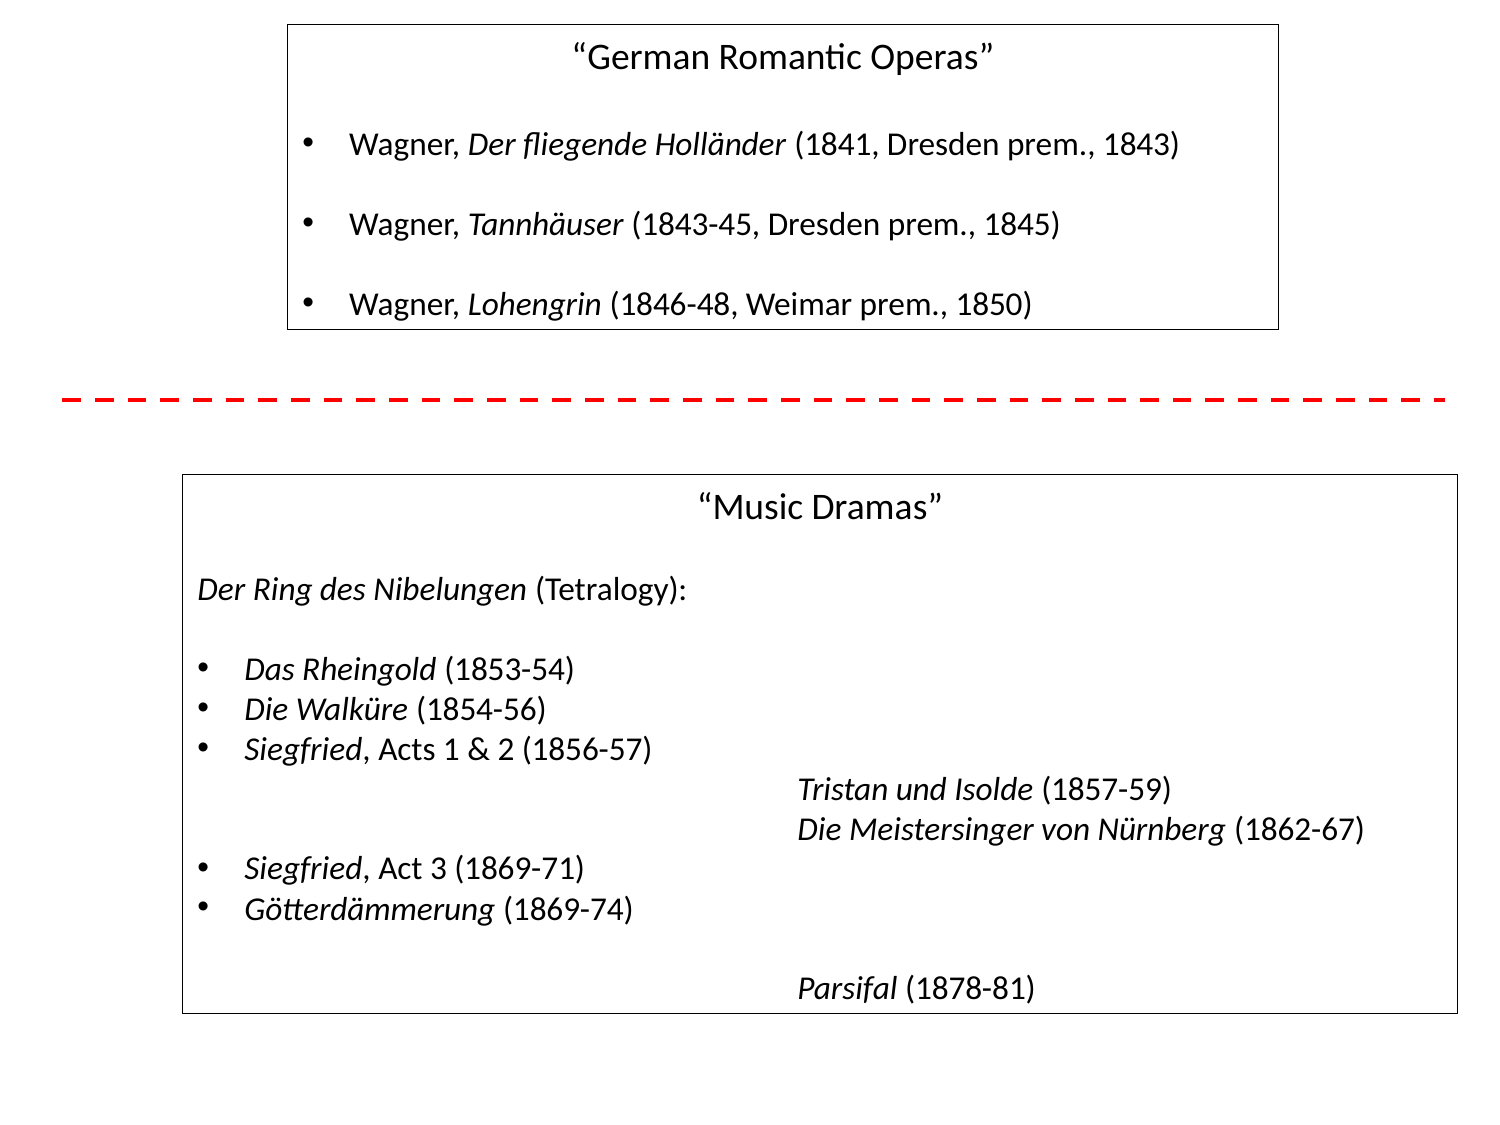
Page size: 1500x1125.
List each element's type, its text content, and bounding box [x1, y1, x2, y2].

text_box “Music Dramas” Der Ring des Nibelungen (Tetralogy): Das Rheingold (1853-54) Die Walküre (1854-56) Siegfried, Acts 1 & 2 (1856-57) Tristan und Isolde (1857-59) Die Meistersinger von Nürnberg (1862-67) Siegfried, Act 3 (1869-71) Götterdämmerung (1869-74) Parsifal (1878-81) [182, 474, 1458, 1014]
text_box “German Romantic Operas” Wagner, Der fliegende Holländer (1841, Dresden prem., 1843) Wagner, Tannhäuser (1843-45, Dresden prem., 1845) Wagner, Lohengrin (1846-48, Weimar prem., 1850) [287, 24, 1279, 330]
